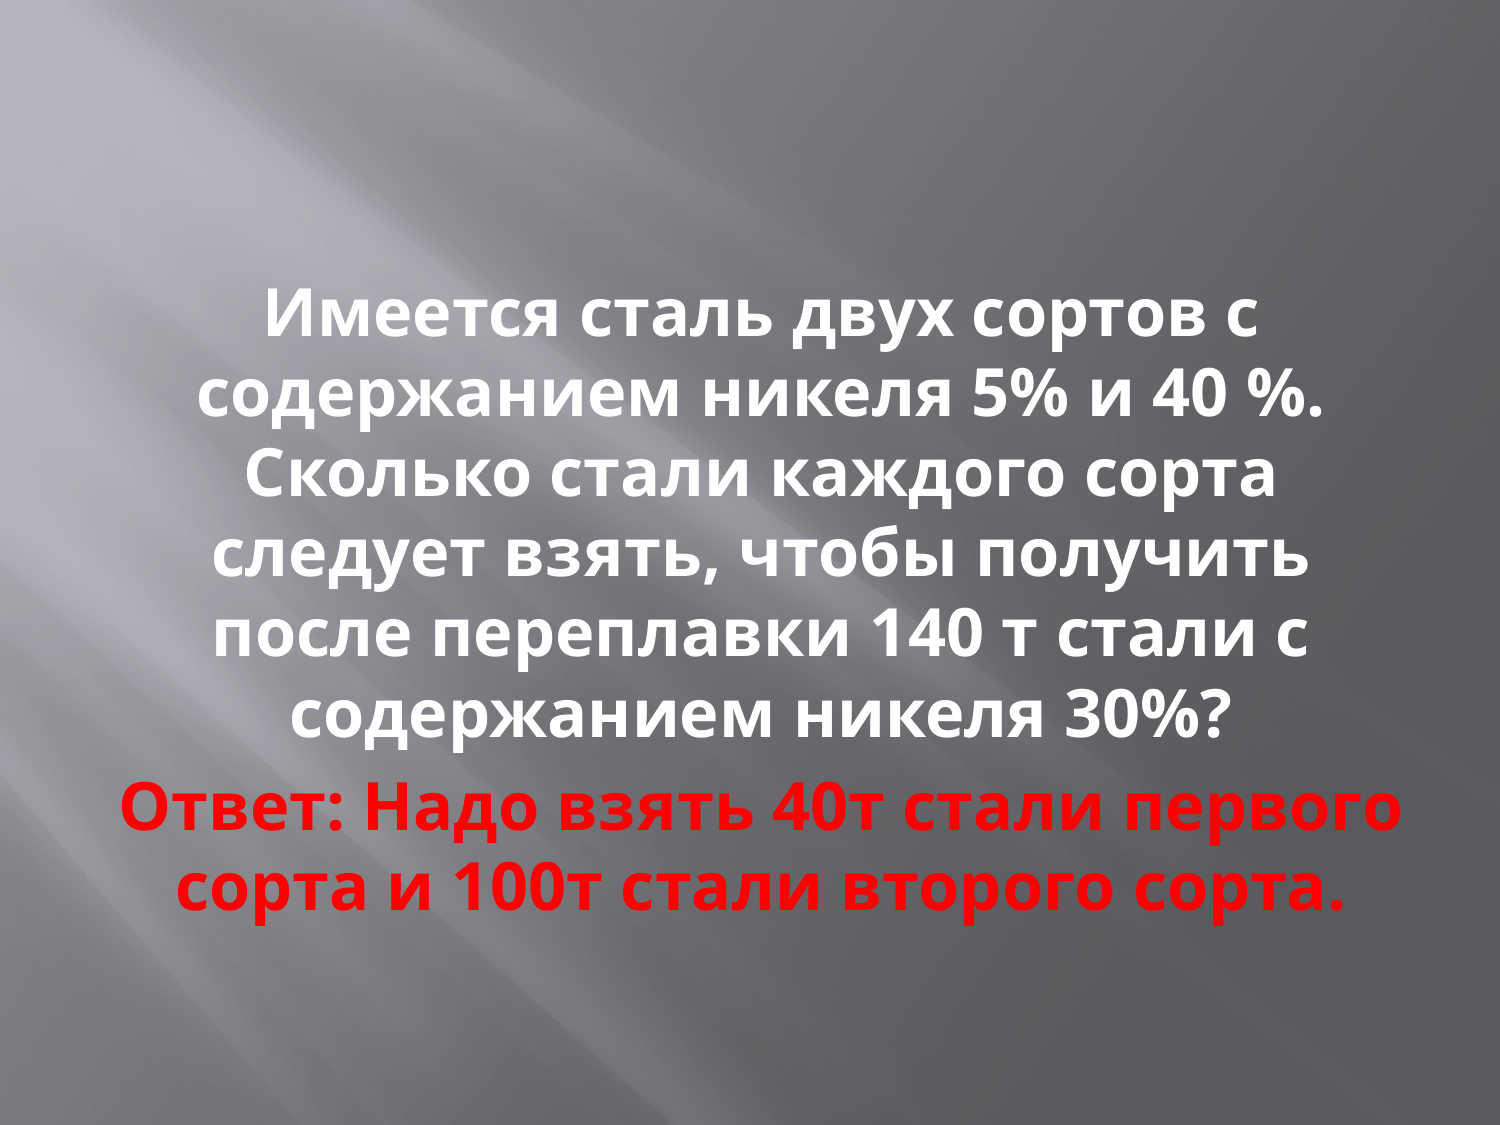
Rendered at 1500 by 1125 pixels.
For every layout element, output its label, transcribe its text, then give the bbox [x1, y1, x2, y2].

list Имеется сталь двух сортов с содержанием никеля 5% и 40 %. Сколько стали каждого сорта следует взять, чтобы получить после переплавки 140 т стали с содержанием никеля 30%? Ответ: Надо взять 40т стали первого сорта и 100т стали второго сорта. [75, 262, 1425, 1035]
